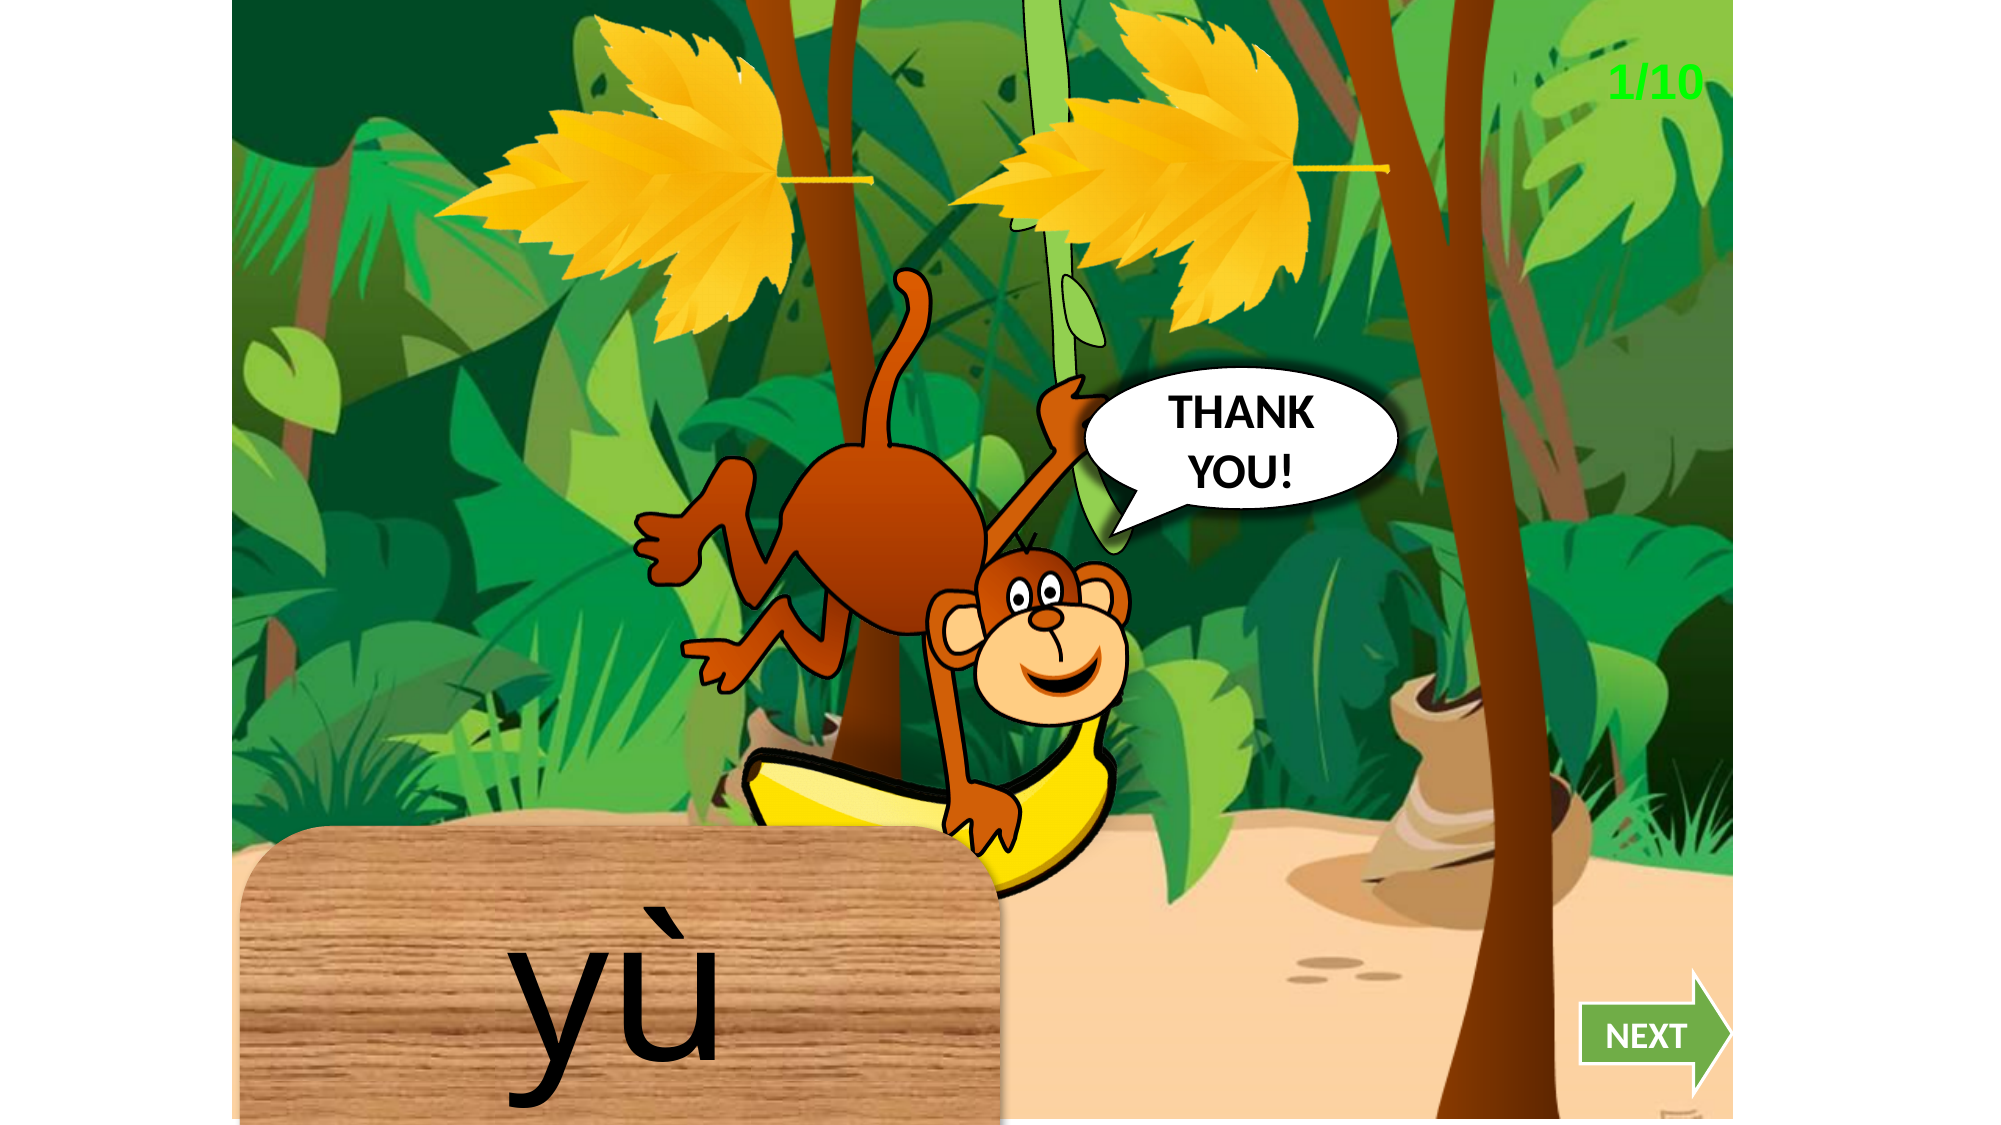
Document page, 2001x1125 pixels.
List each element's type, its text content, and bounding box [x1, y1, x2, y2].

text_box yù nghó [239, 1119, 1000, 1125]
picture [232, 0, 1733, 1119]
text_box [633, 0, 1134, 912]
